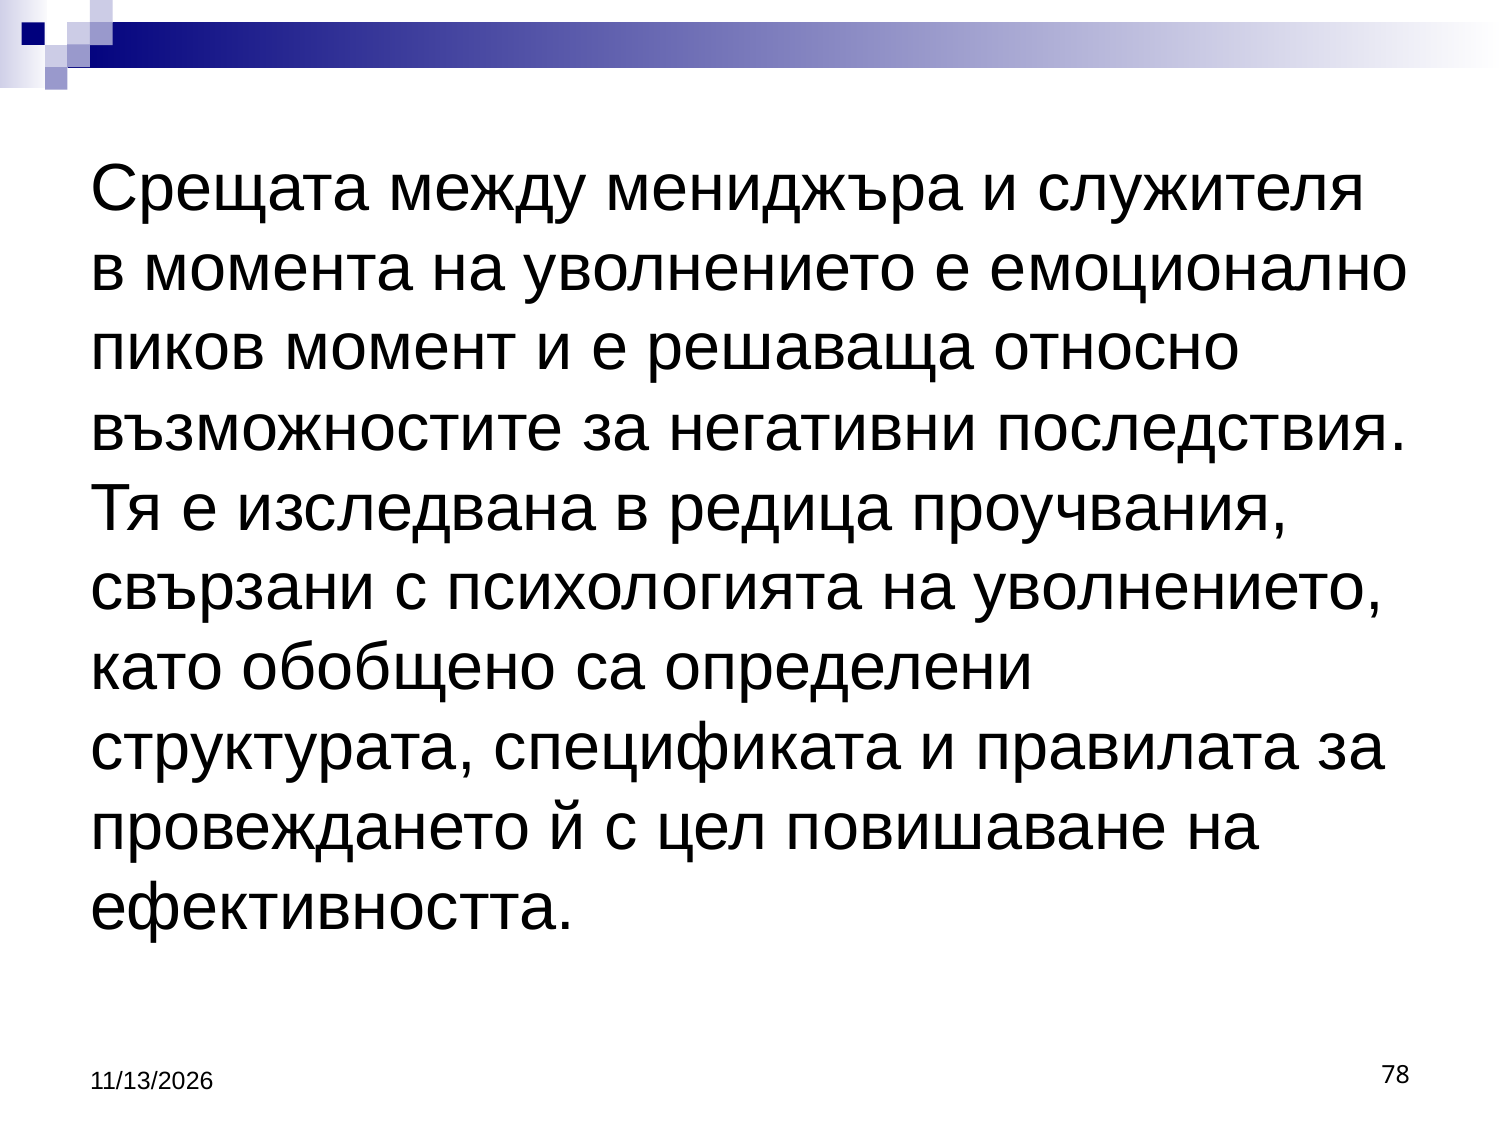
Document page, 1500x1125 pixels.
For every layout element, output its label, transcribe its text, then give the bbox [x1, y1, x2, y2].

slide_number 78 [1074, 1025, 1425, 1100]
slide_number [75, 1024, 425, 1103]
title Срещата между мениджъра и служителя в момента на уволнението е емоционално пиков момент и е решаваща относно възможностите за негативни последствия. Тя е изследвана в редица проучвания, свързани с психологията на уволнението, като обобщено са определени структурата, спецификата и правилата за провеждането й с цел повишаване на ефективността. [75, 75, 1425, 1012]
